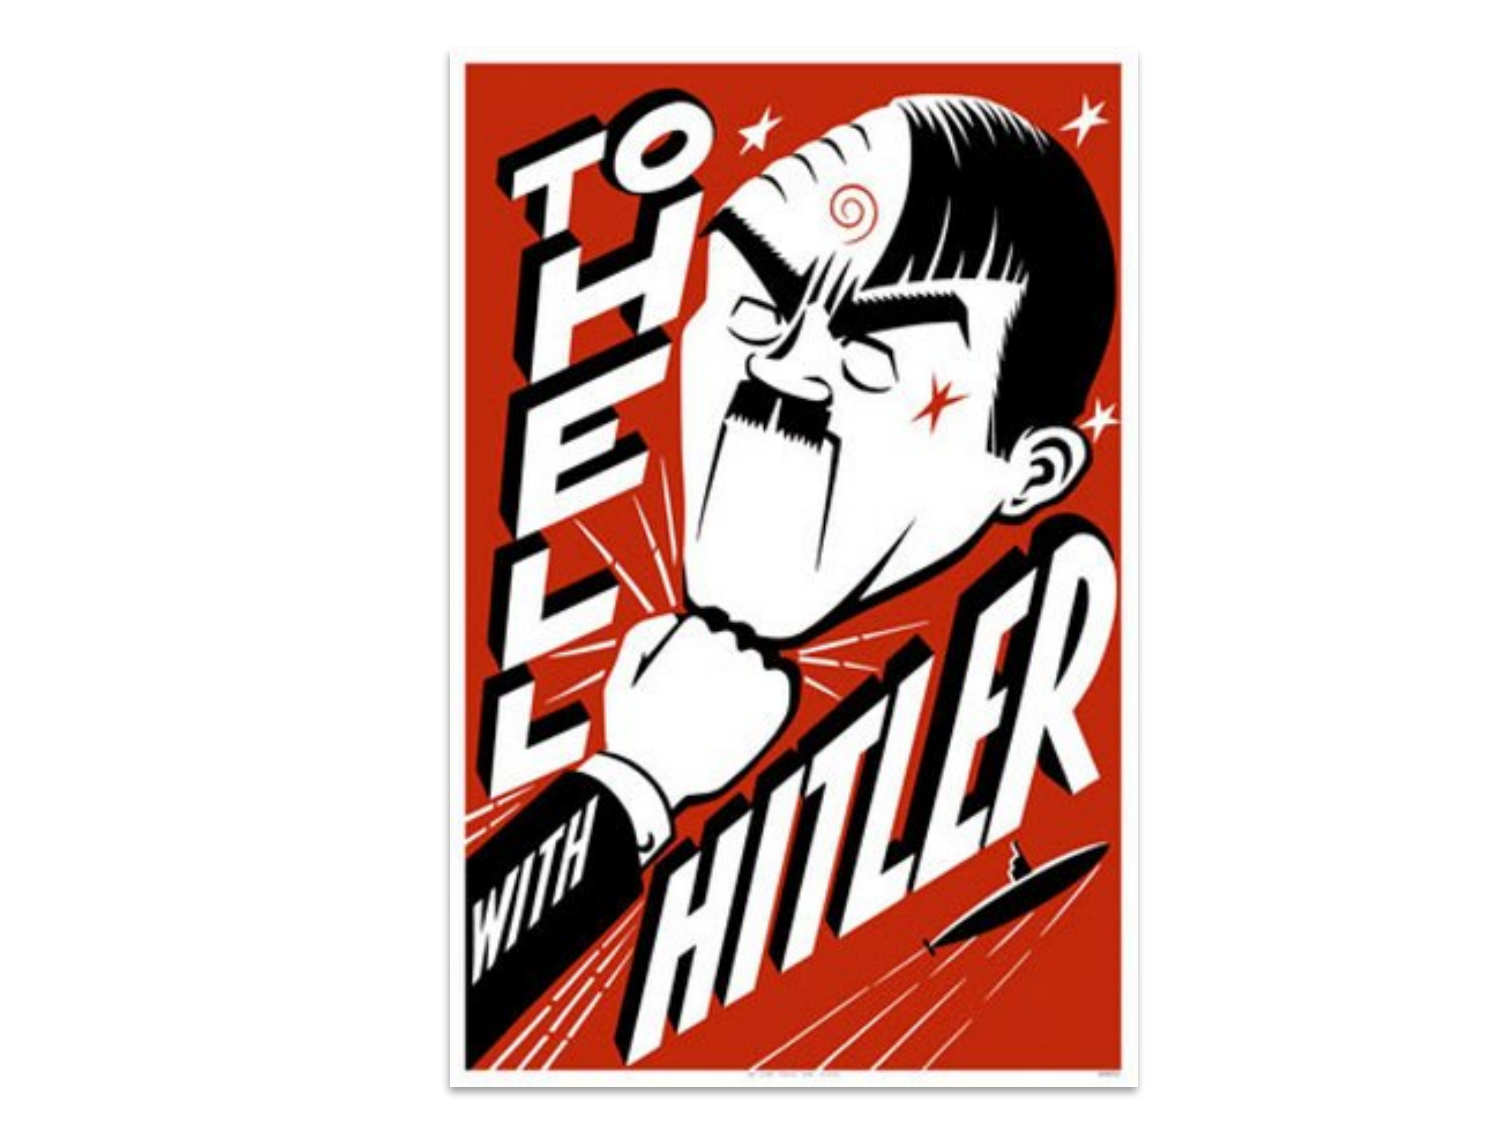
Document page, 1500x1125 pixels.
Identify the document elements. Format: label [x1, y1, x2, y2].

list [449, 48, 1138, 1087]
